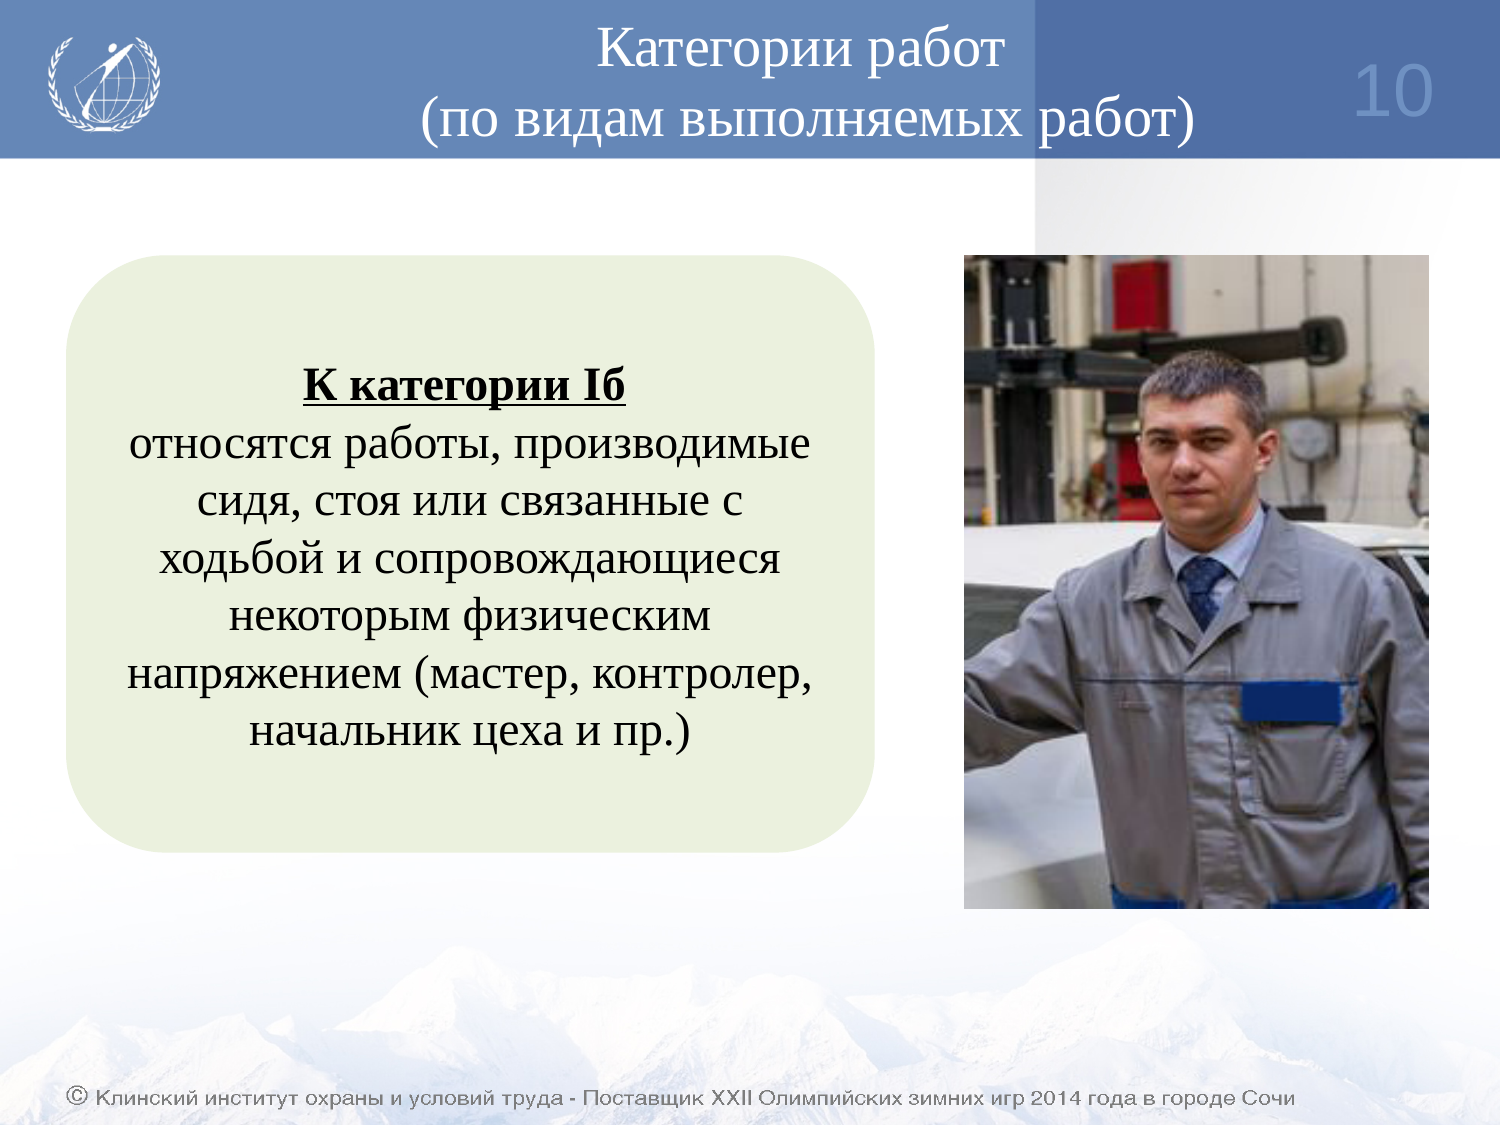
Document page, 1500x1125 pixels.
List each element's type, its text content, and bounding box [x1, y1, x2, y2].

text_box [0, 0, 1500, 75]
text_box К категории Iб относятся работы, производимые сидя, стоя или связанные с ходьбой и сопровождающиеся некоторым физическим напряжением (мастер, контролер, начальник цеха и пр.) [63, 253, 877, 855]
title Категории работ (по видам выполняемых работ) [120, 75, 1483, 156]
text_box 10 [1100, 46, 1450, 125]
picture [0, 75, 1500, 1125]
